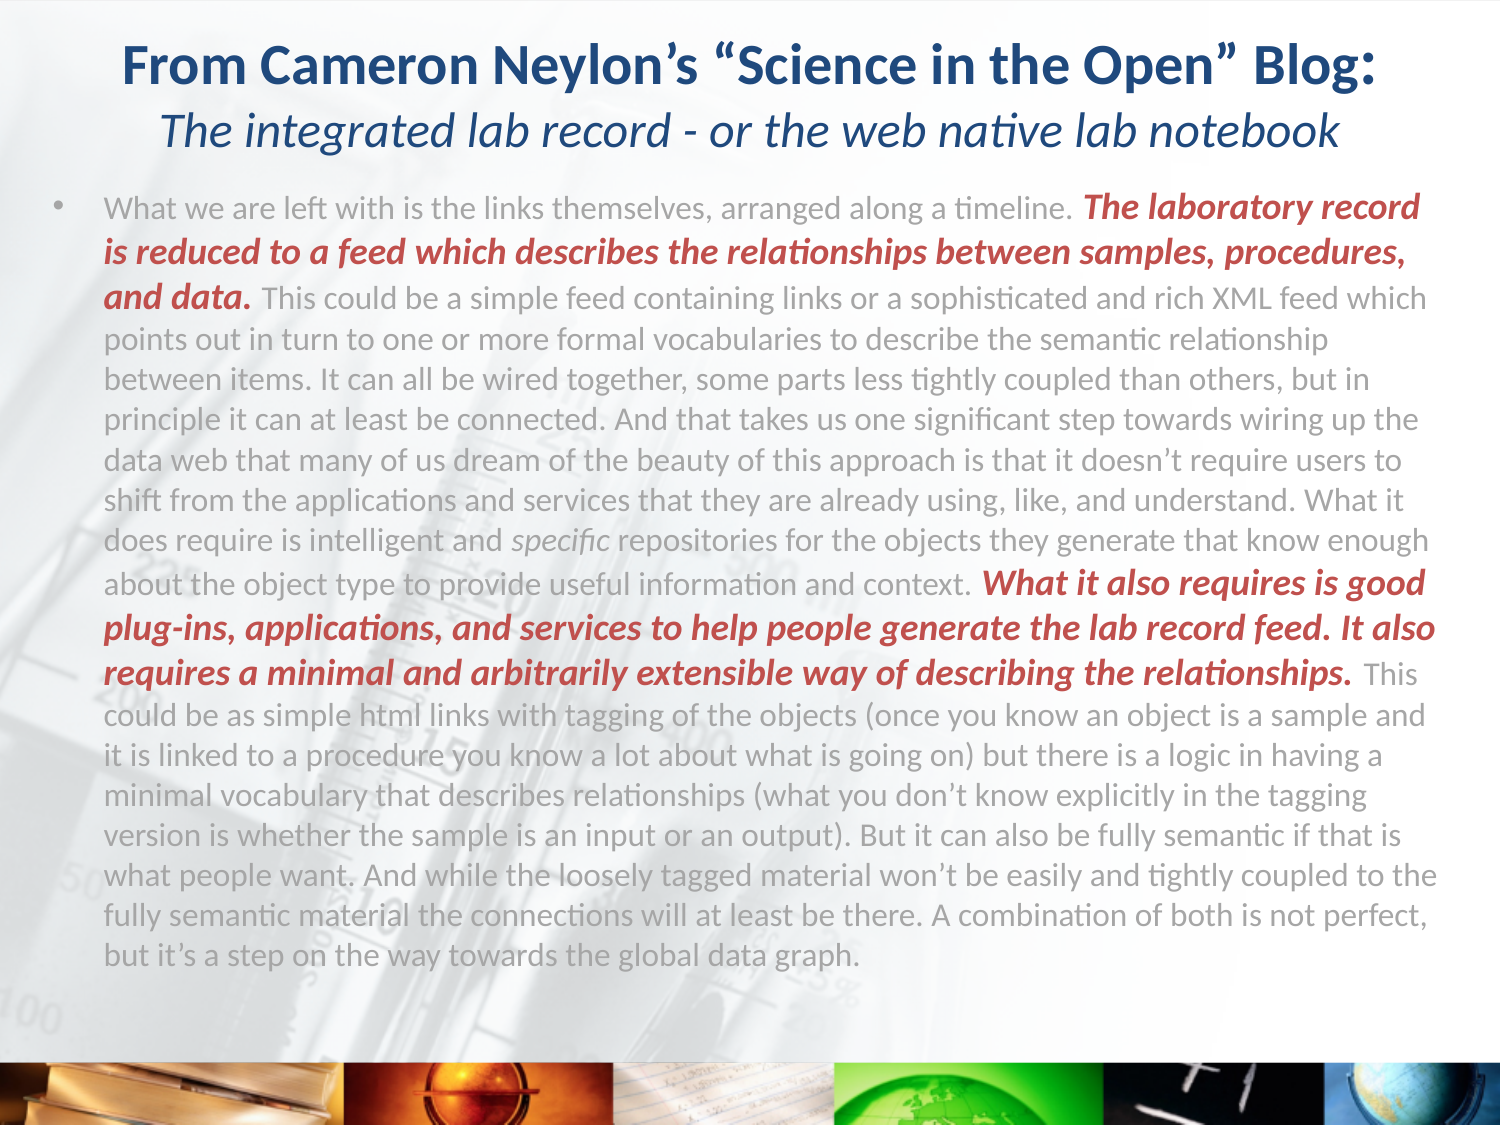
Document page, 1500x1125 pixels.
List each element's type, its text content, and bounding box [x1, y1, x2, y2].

list What we are left with is the links themselves, arranged along a timeline. The laboratory record is reduced to a feed which describes the relationships between samples, procedures, and data. This could be a simple feed containing links or a sophisticated and rich XML feed which points out in turn to one or more formal vocabularies to describe the semantic relationship between items. It can all be wired together, some parts less tightly coupled than others, but in principle it can at least be connected. And that takes us one significant step towards wiring up the data web that many of us dream of the beauty of this approach is that it doesn’t require users to shift from the applications and services that they are already using, like, and understand. What it does require is intelligent and specific repositories for the objects they generate that know enough about the object type to provide useful information and context. What it also requires is good plug-ins, applications, and services to help people generate the lab record feed. It also requires a minimal and arbitrarily extensible way of describing the relationships. This could be as simple html links with tagging of the objects (once you know an object is a sample and it is linked to a procedure you know a lot about what is going on) but there is a logic in having a minimal vocabulary that describes relationships (what you don’t know explicitly in the tagging version is whether the sample is an input or an output). But it can also be fully semantic if that is what people want. And while the loosely tagged material won’t be easily and tightly coupled to the fully semantic material the connections will at least be there. A combination of both is not perfect, but it’s a step on the way towards the global data graph. [37, 174, 1463, 1026]
picture [0, 0, 1500, 1125]
title From Cameron Neylon’s “Science in the Open” Blog: The integrated lab record - or the web native lab notebook [37, 24, 1463, 151]
